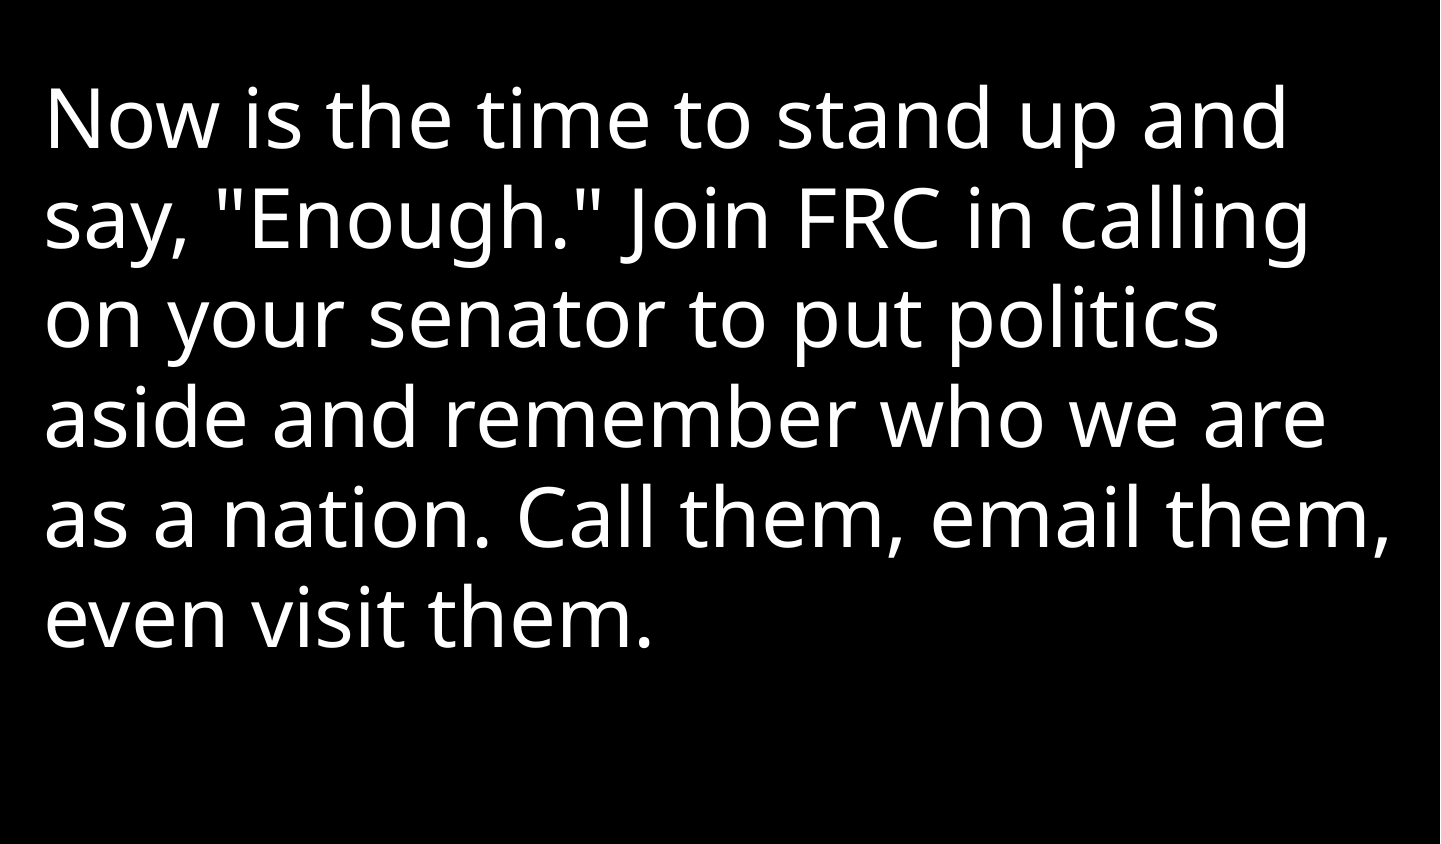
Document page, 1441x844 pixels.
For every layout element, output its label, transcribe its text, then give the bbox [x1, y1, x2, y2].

subtitle Now is the time to stand up and say, "Enough." Join FRC in calling on your senator to put politics aside and remember who we are as a nation. Call them, email them, even visit them. [32, 59, 1408, 844]
